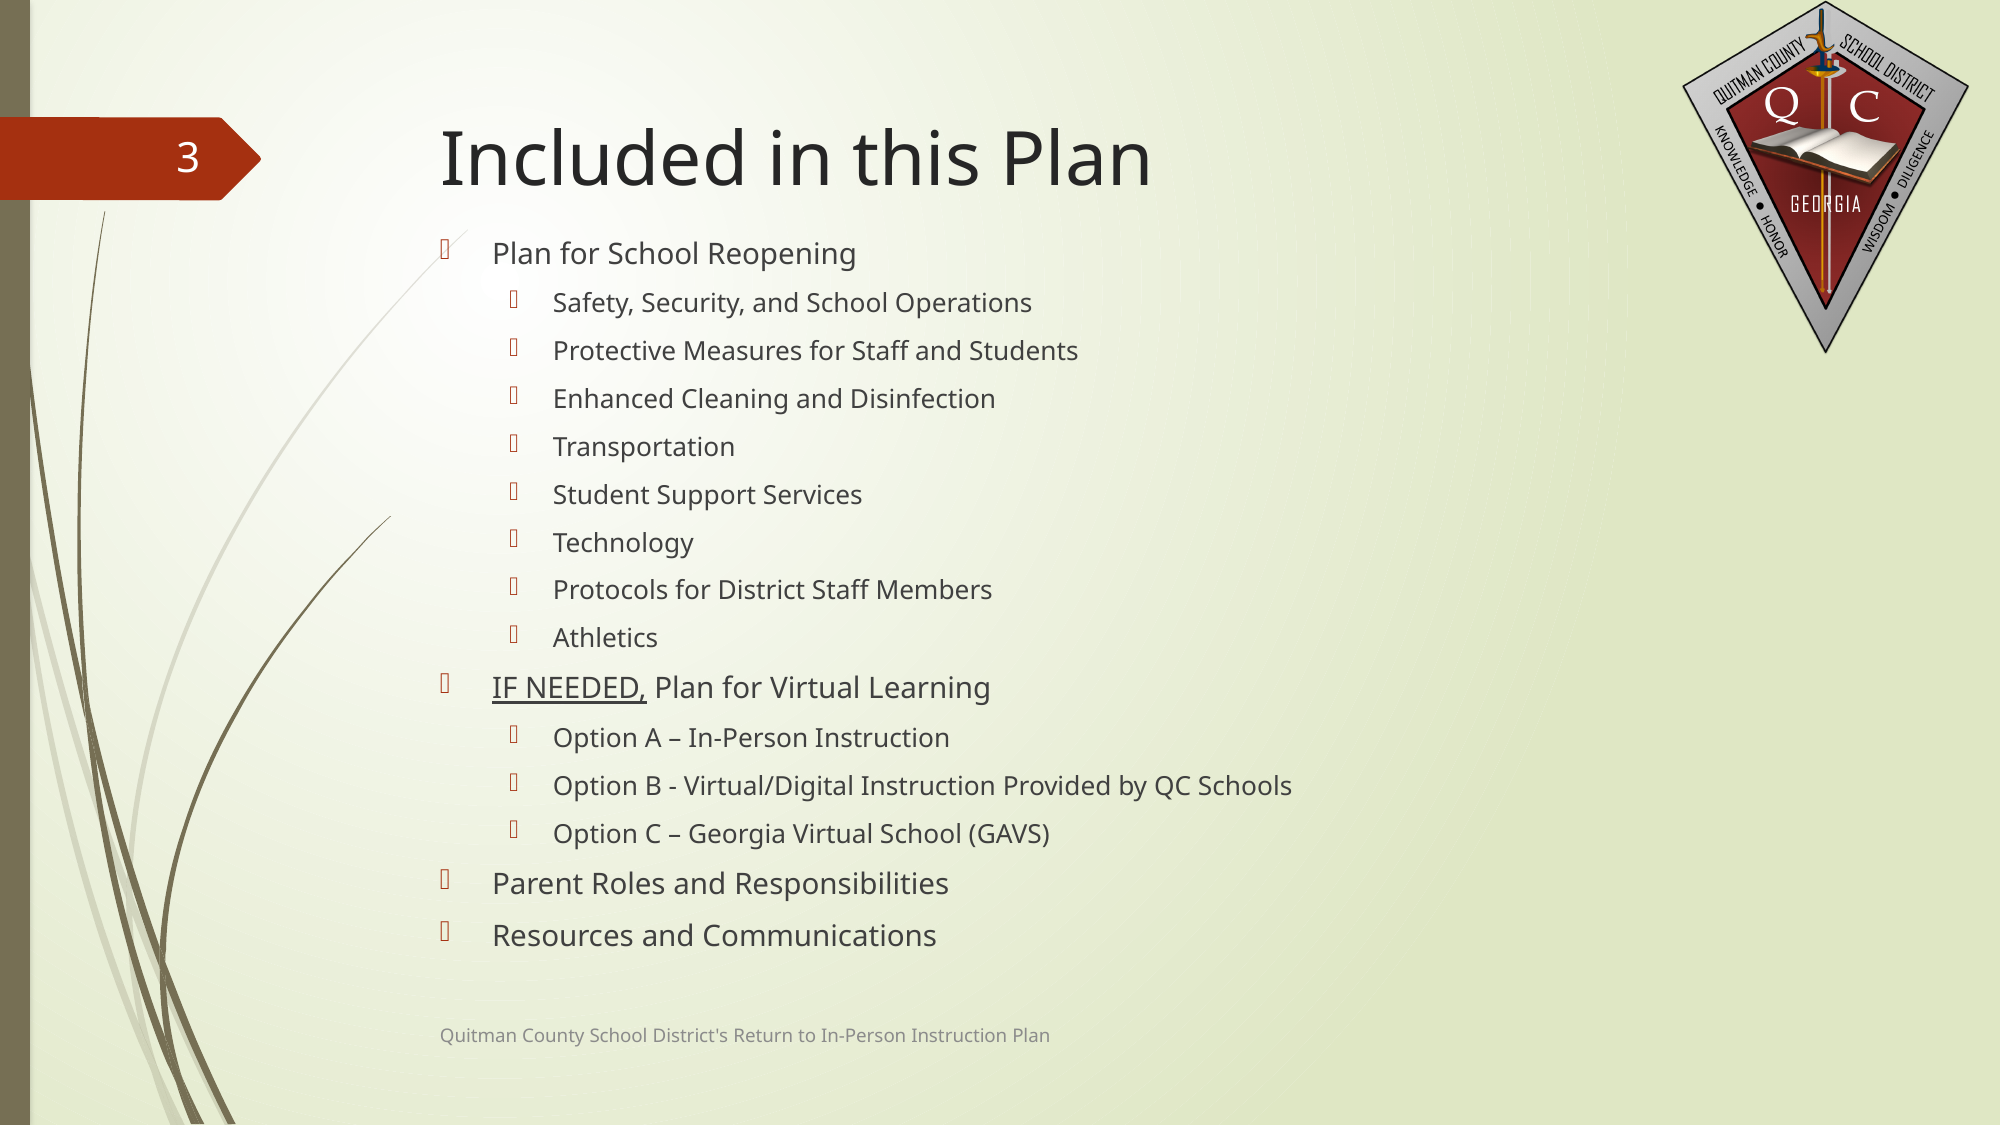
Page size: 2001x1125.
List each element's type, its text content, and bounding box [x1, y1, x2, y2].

list Plan for School Reopening Safety, Security, and School Operations Protective Measures for Staff and Students Enhanced Cleaning and Disinfection Transportation Student Support Services Technology Protocols for District Staff Members Athletics IF NEEDED, Plan for Virtual Learning Option A – In-Person Instruction Option B - Virtual/Digital Instruction Provided by QC Schools Option C – Georgia Virtual School (GAVS) Parent Roles and Responsibilities Resources and Communications [424, 227, 1888, 970]
title Included in this Plan [425, 102, 1675, 227]
footer Quitman County School District's Return to In-Person Instruction Plan [424, 1006, 1675, 1067]
picture [1680, 0, 1971, 356]
slide_number 3 [87, 129, 216, 190]
